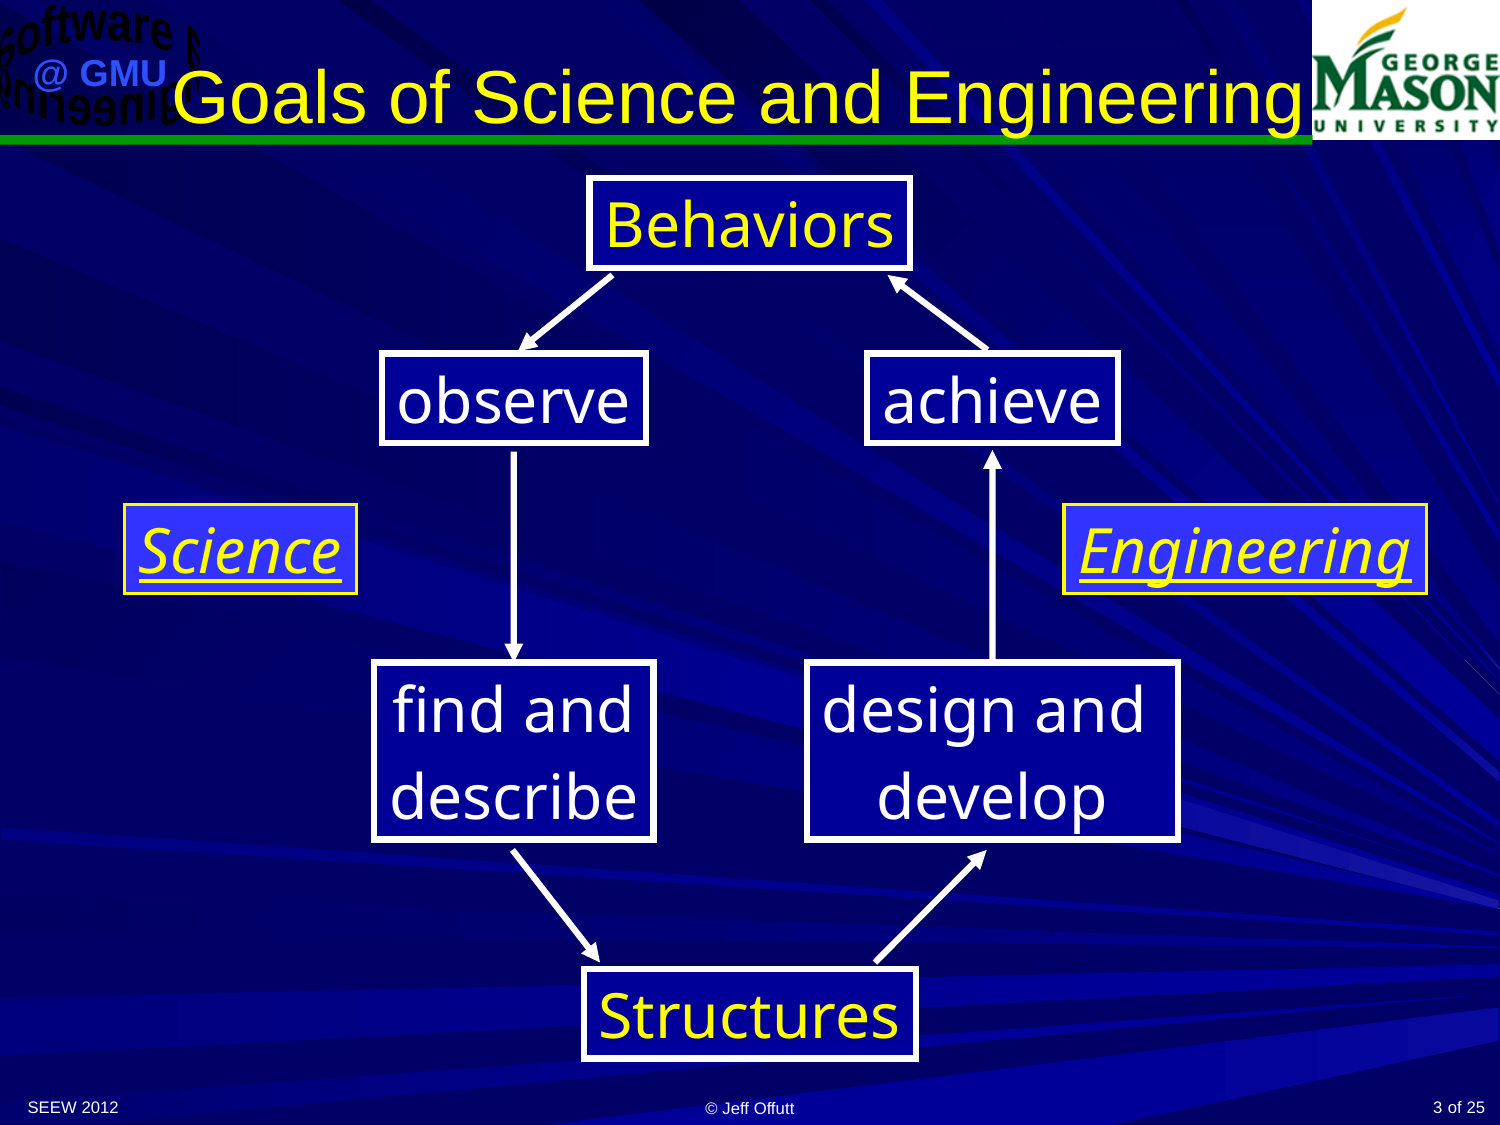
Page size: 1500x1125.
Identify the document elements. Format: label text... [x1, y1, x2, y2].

footer © Jeff Offutt [512, 1074, 988, 1125]
picture [1326, 0, 1500, 140]
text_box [812, 662, 1173, 963]
slide_number SEEW 2012 [12, 1073, 363, 1125]
text_box Behaviors [589, 178, 911, 268]
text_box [369, 451, 659, 850]
text_box Engineering [1124, 504, 1427, 594]
slide_number 3 [1137, 1073, 1458, 1125]
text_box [380, 274, 647, 451]
title Goals of Science and Engineering [152, 0, 1326, 188]
text_box Science [124, 504, 357, 594]
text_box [865, 274, 1120, 666]
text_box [512, 849, 931, 1066]
